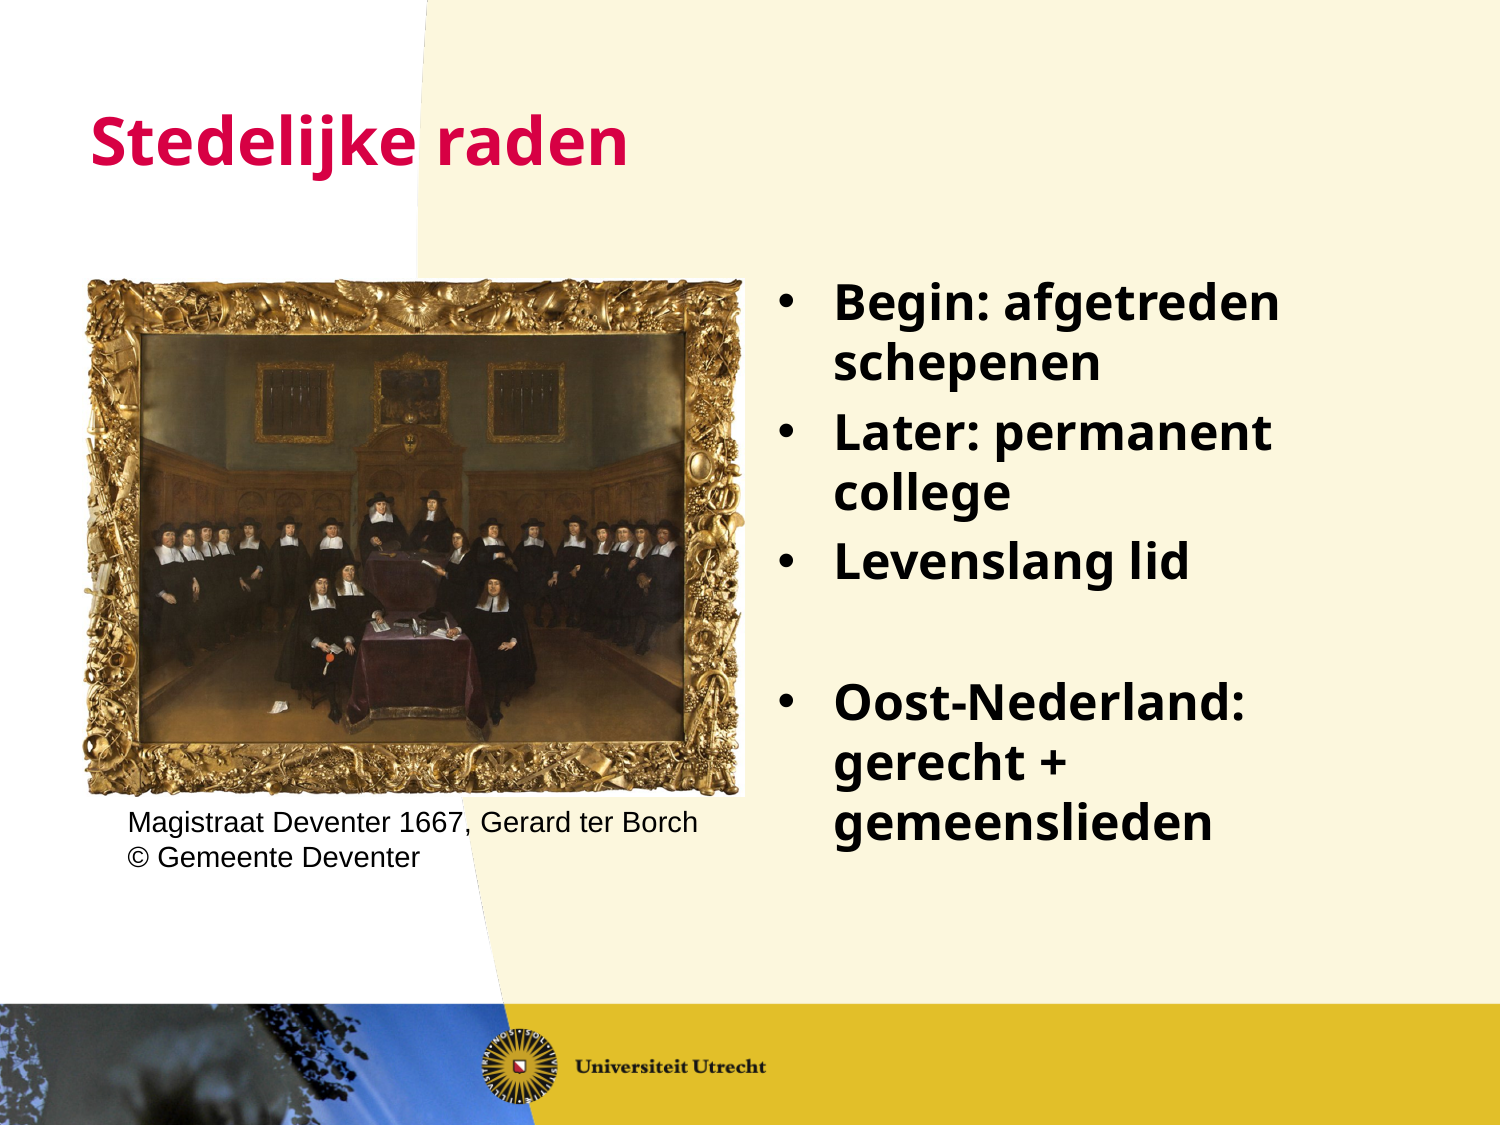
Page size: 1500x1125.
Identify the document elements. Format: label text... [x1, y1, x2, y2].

picture [0, 0, 1500, 1125]
list Begin: afgetreden schepenen Later: permanent college Levenslang lid Oost-Nederland: gerecht + gemeenslieden [762, 262, 1425, 1005]
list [81, 278, 745, 797]
text_box Magistraat Deventer 1667, Gerard ter Borch © Gemeente Deventer [112, 804, 715, 881]
title Stedelijke raden [75, 45, 1425, 233]
